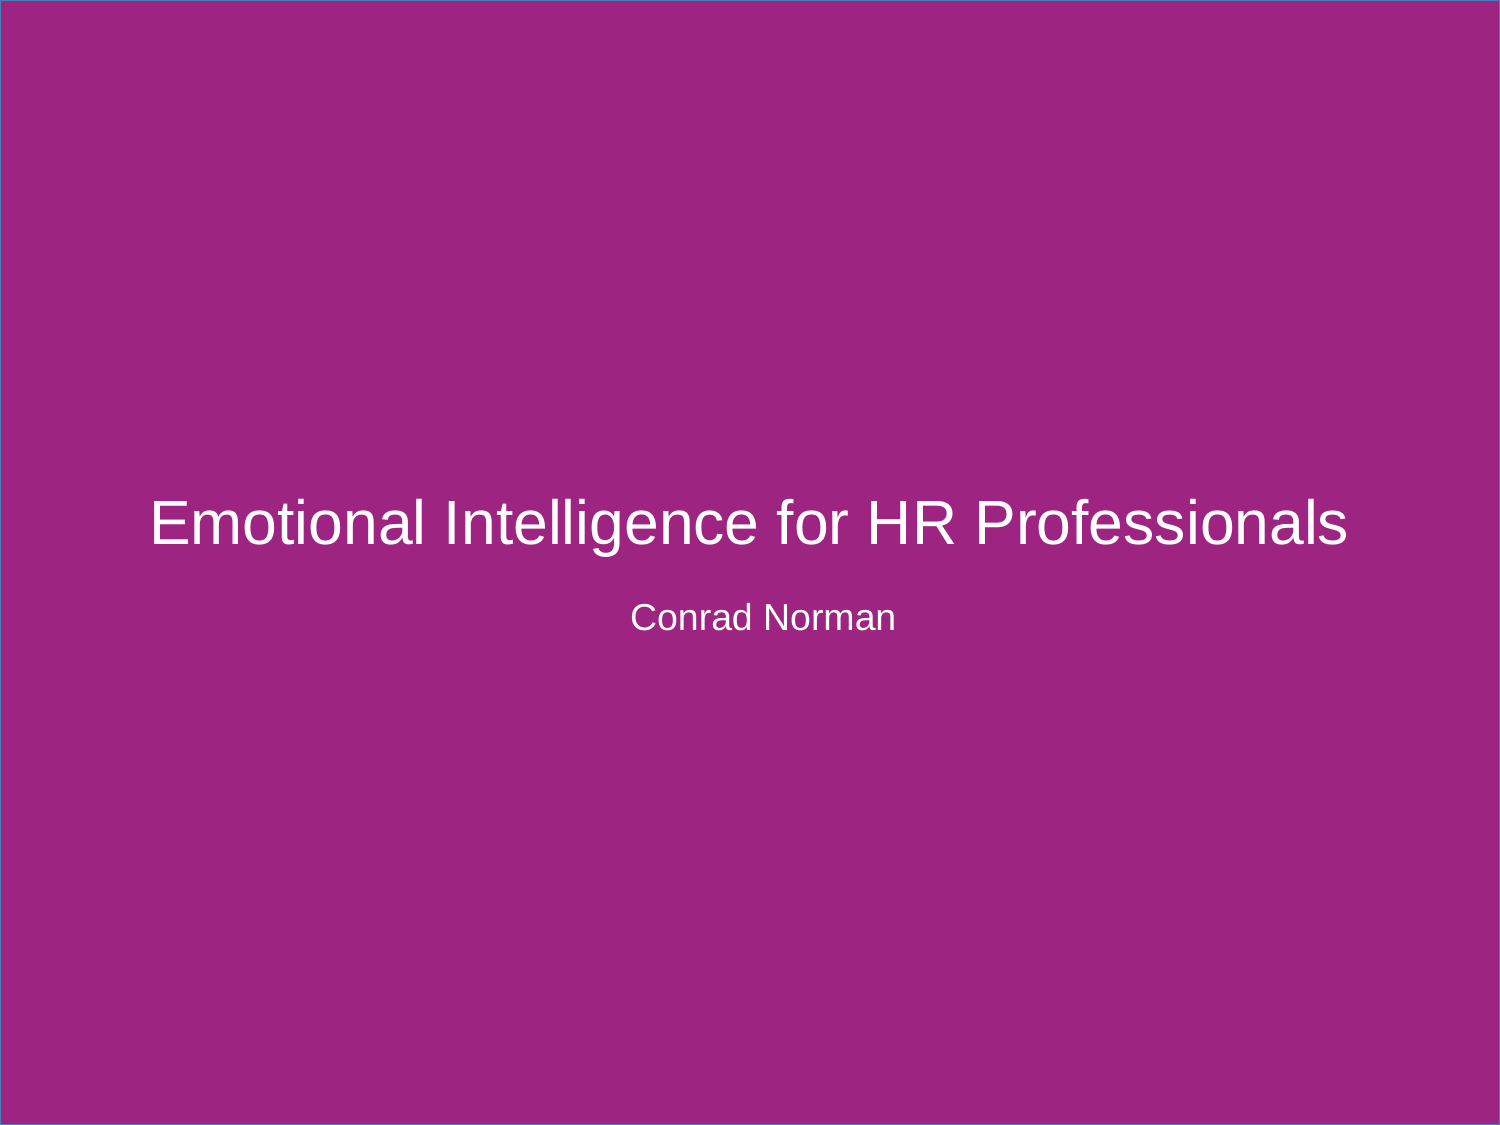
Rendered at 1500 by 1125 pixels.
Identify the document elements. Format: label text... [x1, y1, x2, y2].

title Emotional Intelligence for HR Professionals [75, 454, 1425, 585]
list Conrad Norman [75, 585, 1425, 657]
